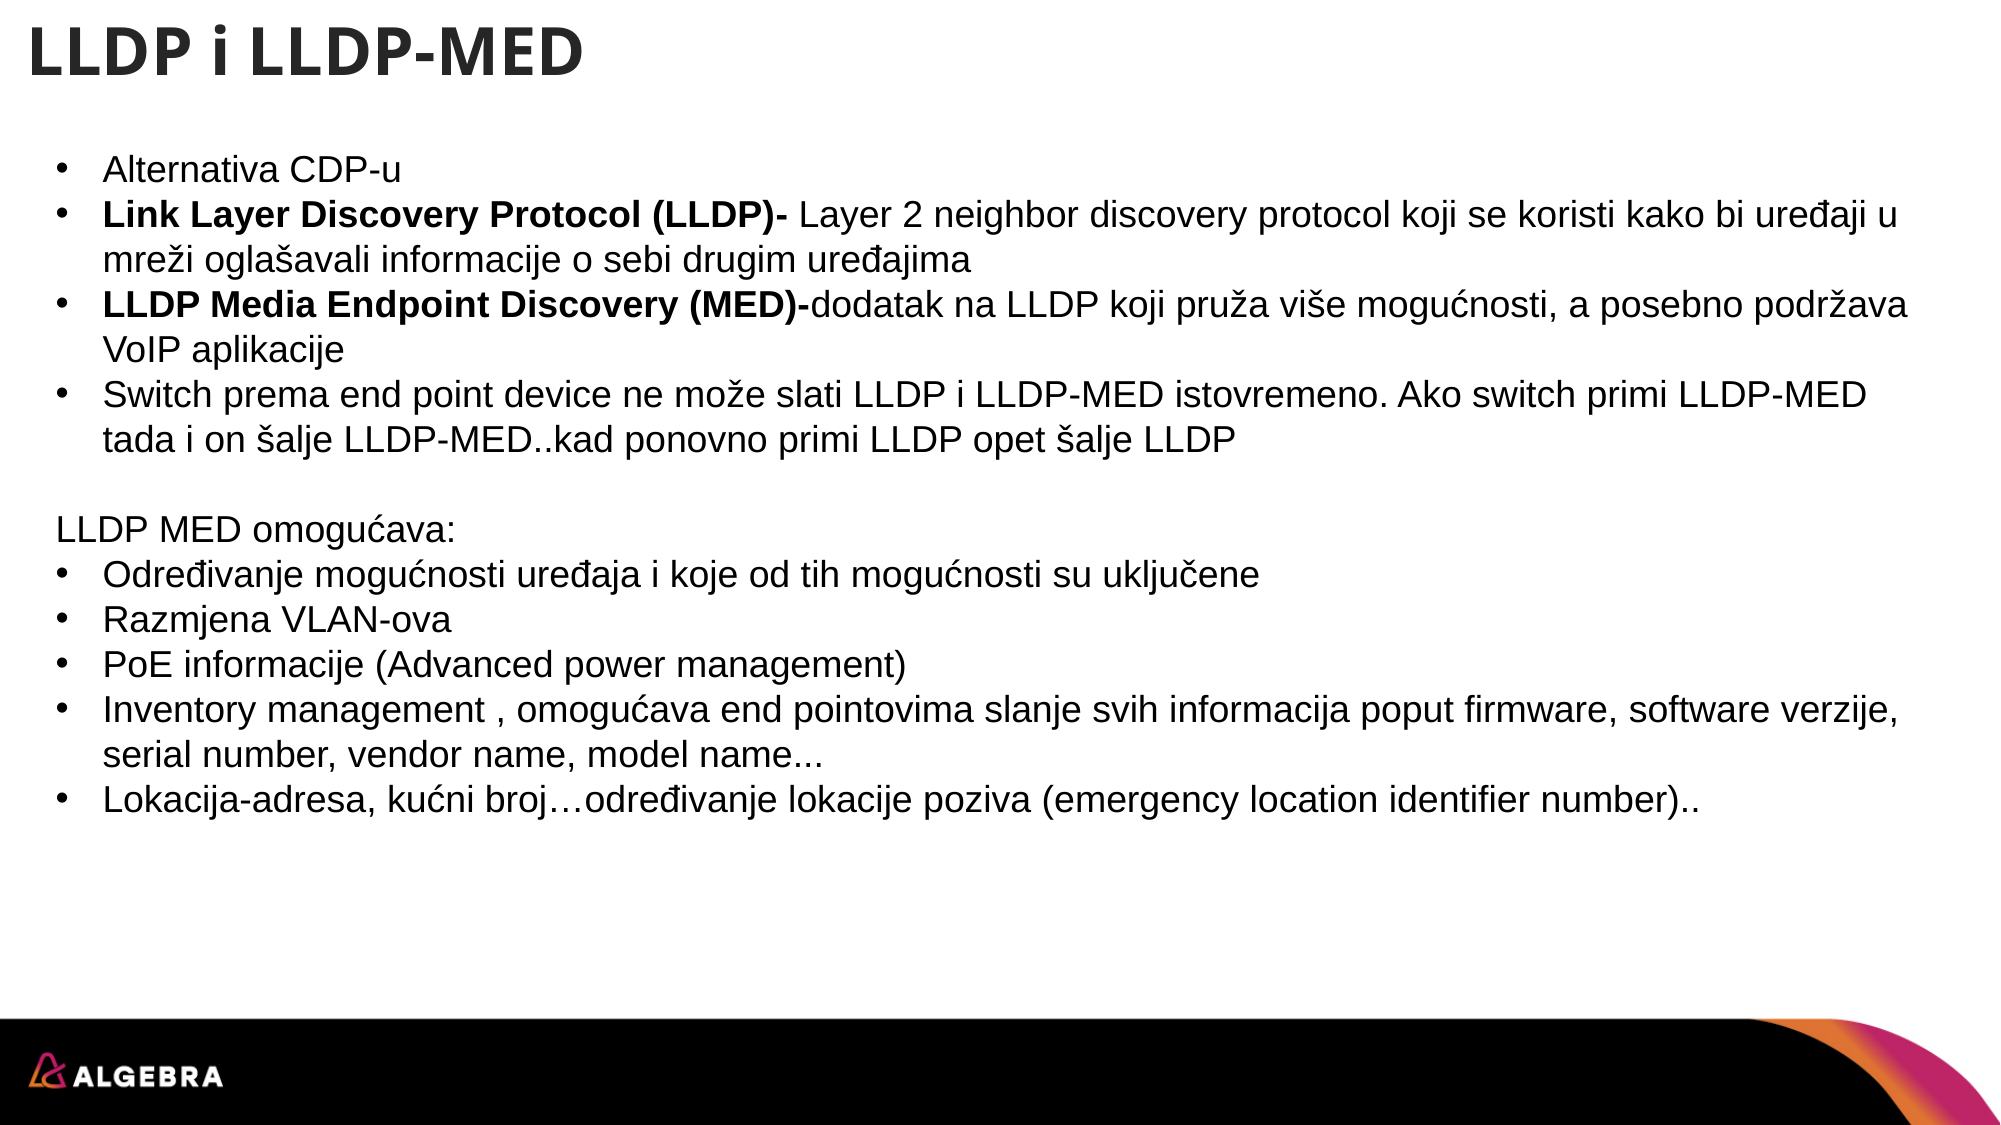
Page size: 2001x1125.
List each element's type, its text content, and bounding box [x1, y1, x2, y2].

picture [0, 0, 2001, 1125]
title LLDP i LLDP-MED [11, 10, 1959, 187]
text_box Alternativa CDP-u Link Layer Discovery Protocol (LLDP)- Layer 2 neighbor discovery protocol koji se koristi kako bi uređaji u mreži oglašavali informacije o sebi drugim uređajima LLDP Media Endpoint Discovery (MED)-dodatak na LLDP koji pruža više mogućnosti, a posebno podržava VoIP aplikacije Switch prema end point device ne može slati LLDP i LLDP-MED istovremeno. Ako switch primi LLDP-MED tada i on šalje LLDP-MED..kad ponovno primi LLDP opet šalje LLDP LLDP MED omogućava: Određivanje mogućnosti uređaja i koje od tih mogućnosti su uključene Razmjena VLAN-ova PoE informacije (Advanced power management) Inventory management , omogućava end pointovima slanje svih informacija poput firmware, software verzije, serial number, vendor name, model name... Lokacija-adresa, kućni broj…određivanje lokacije poziva (emergency location identifier number).. [40, 137, 1959, 828]
